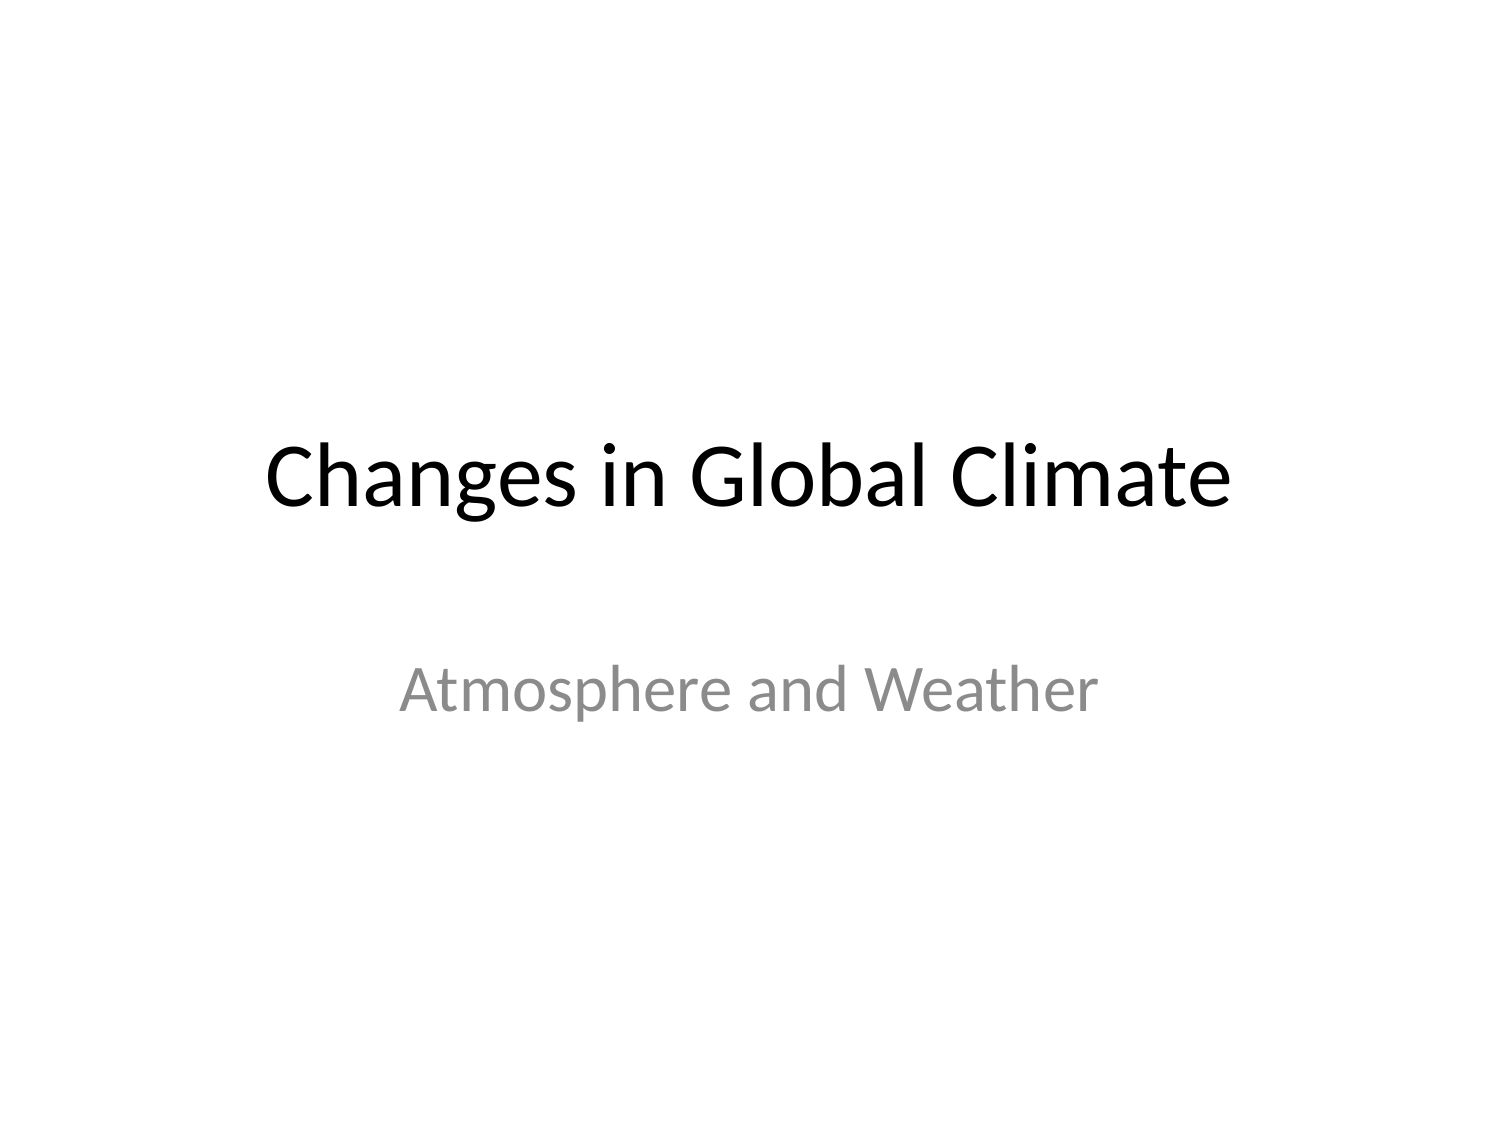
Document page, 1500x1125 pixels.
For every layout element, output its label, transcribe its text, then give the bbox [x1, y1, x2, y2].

subtitle Atmosphere and Weather [225, 637, 1275, 925]
title Changes in Global Climate [112, 349, 1388, 591]
